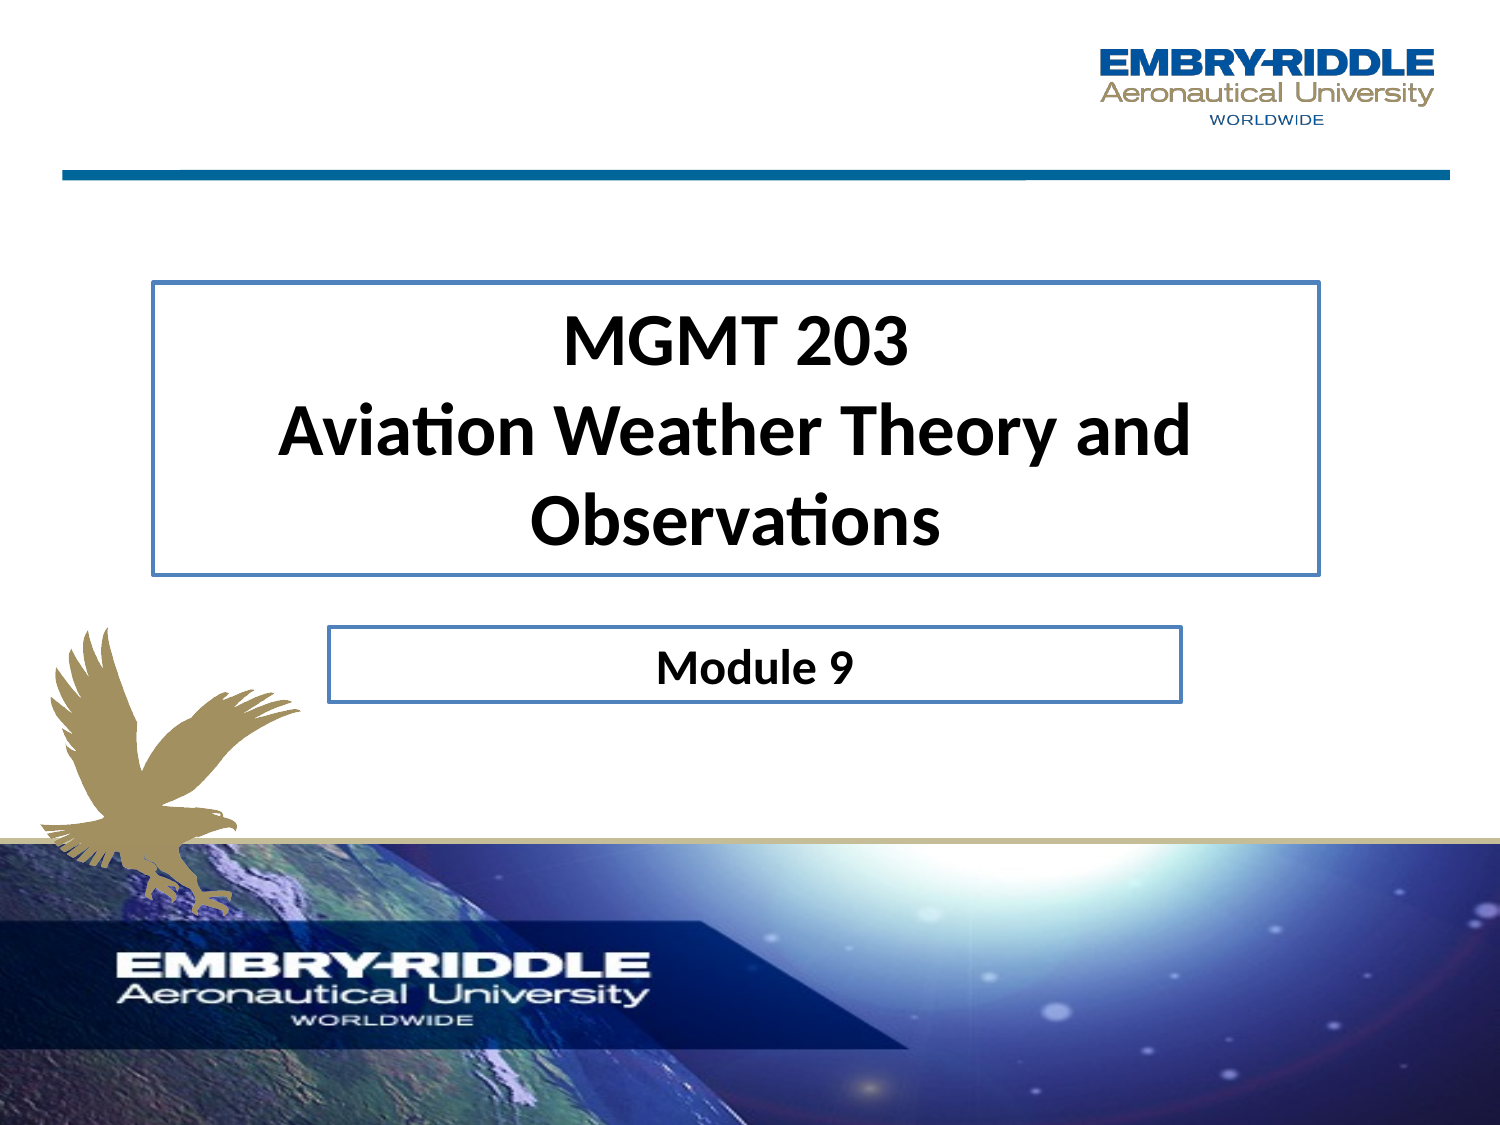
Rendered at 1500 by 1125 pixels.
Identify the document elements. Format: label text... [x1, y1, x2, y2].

picture [1100, 49, 1434, 125]
title MGMT 203 Aviation Weather Theory and Observations [151, 280, 1321, 577]
text_box Module 9 [327, 625, 1183, 704]
picture [0, 627, 1500, 1125]
